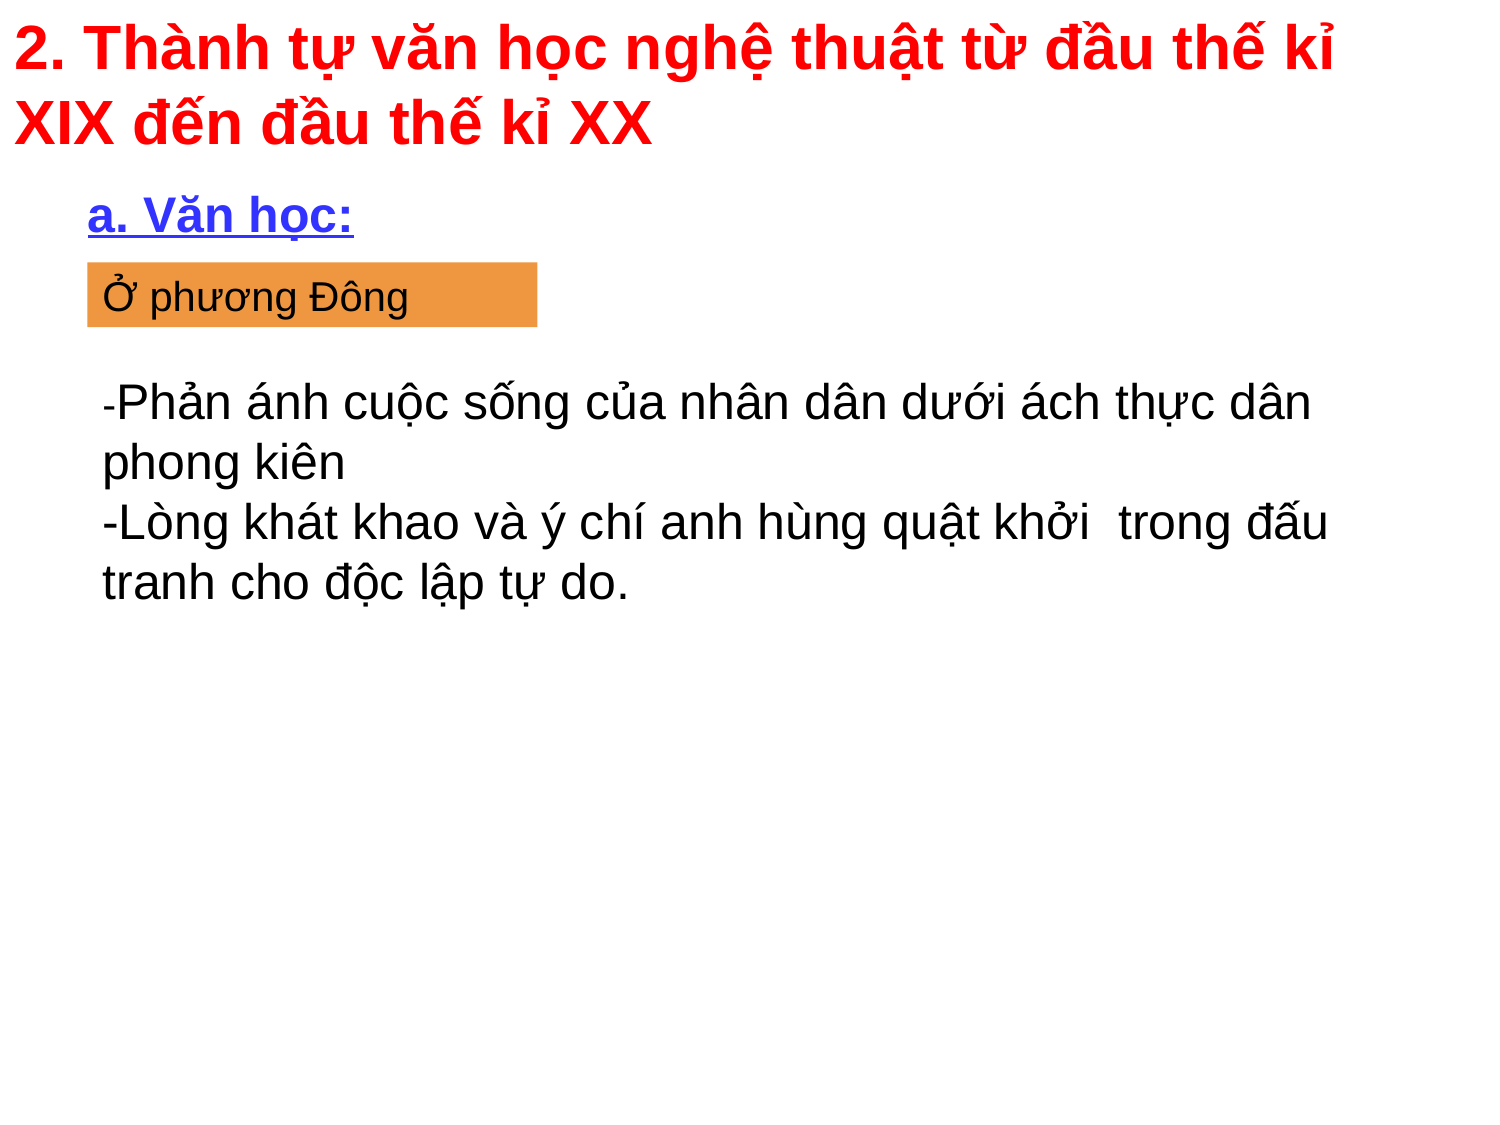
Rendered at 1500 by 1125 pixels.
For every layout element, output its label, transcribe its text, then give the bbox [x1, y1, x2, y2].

text_box a. Văn học: [72, 174, 1450, 250]
text_box Ở phương Đông [87, 262, 538, 328]
text_box 2. Thành tự văn học nghệ thuật từ đầu thế kỉ XIX đến đầu thế kỉ XX [0, 0, 1450, 165]
text_box -Phản ánh cuộc sống của nhân dân dưới ách thực dân phong kiên -Lòng khát khao và ý chí anh hùng quật khởi trong đấu tranh cho độc lập tự do. [87, 362, 1363, 618]
